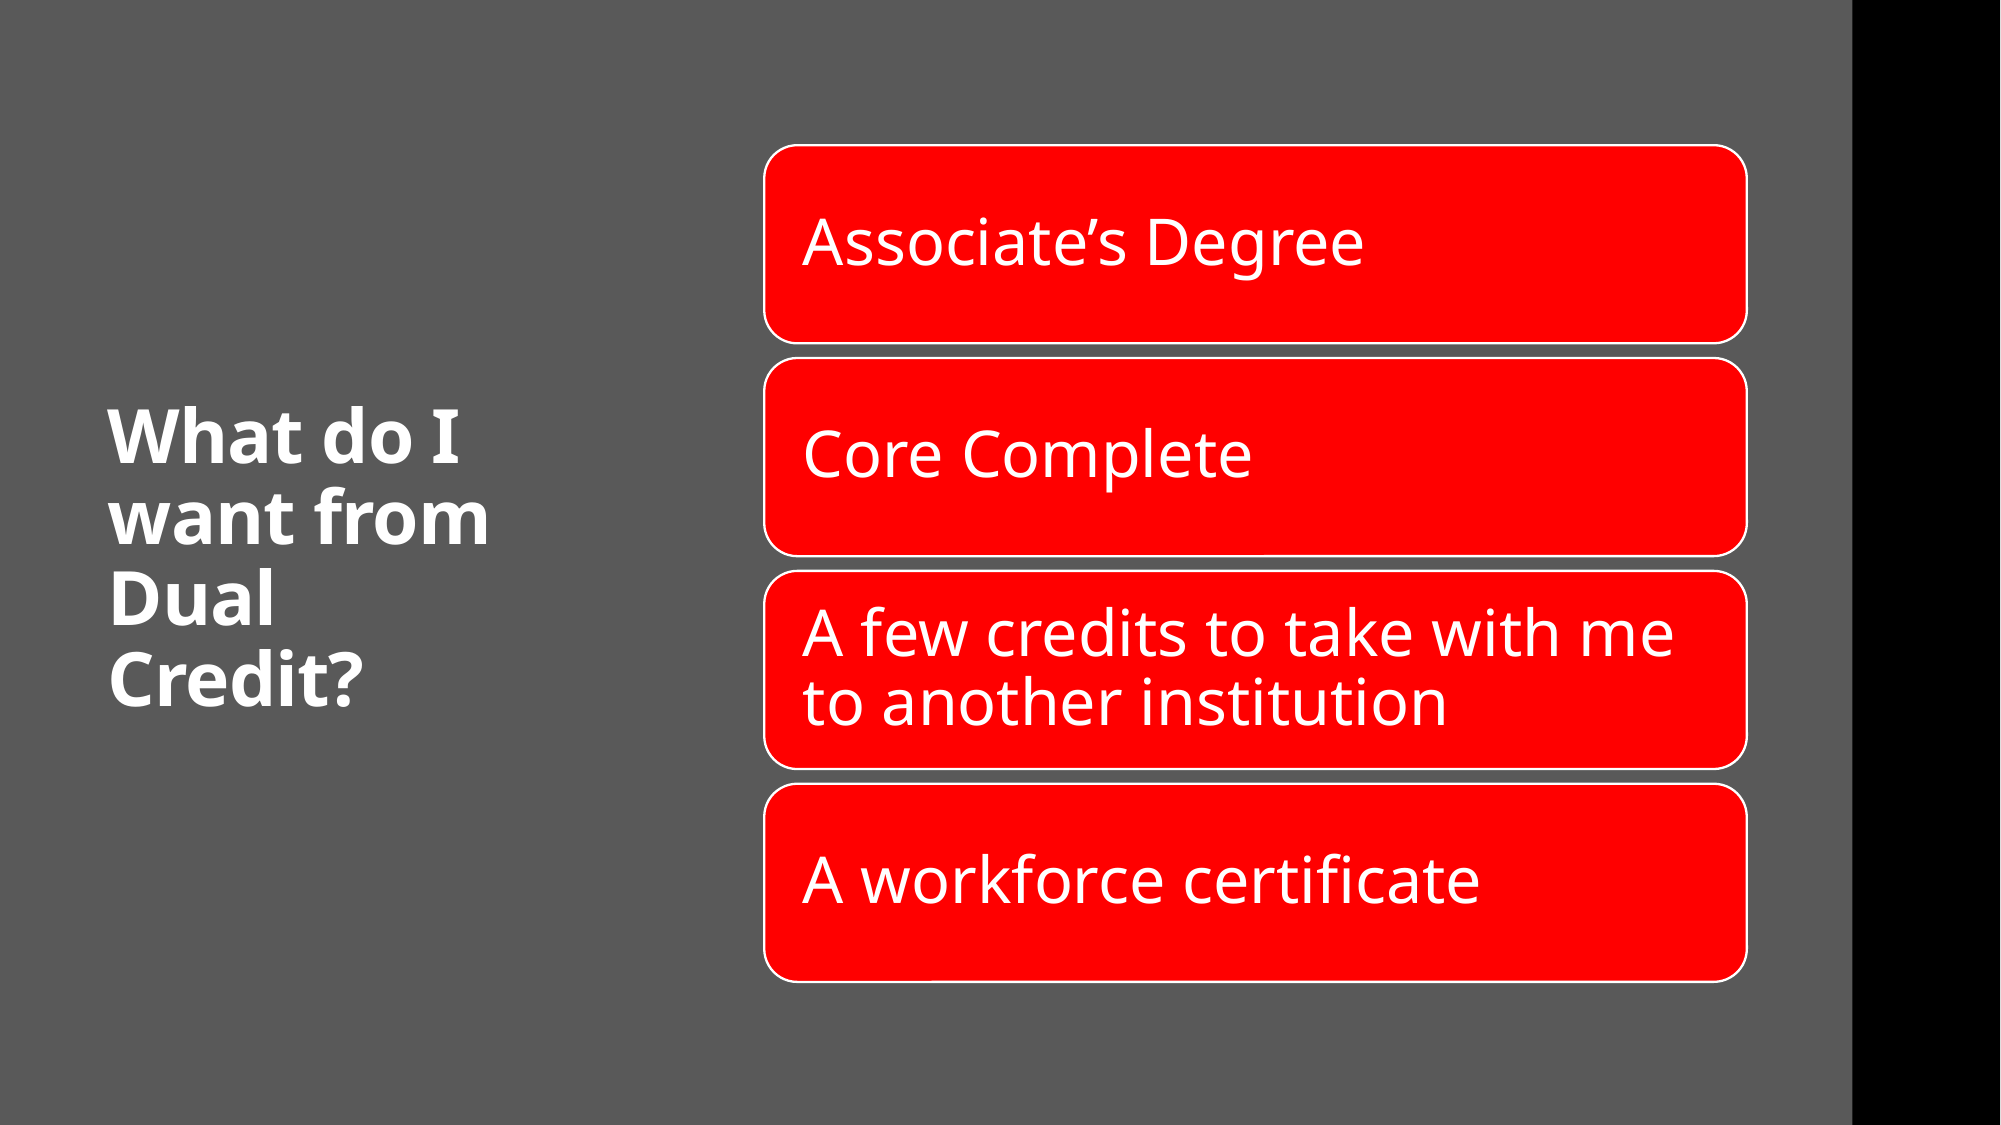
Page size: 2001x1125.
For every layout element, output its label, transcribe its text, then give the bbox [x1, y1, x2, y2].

title What do I want from Dual Credit? [92, 137, 539, 988]
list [763, 131, 1748, 996]
